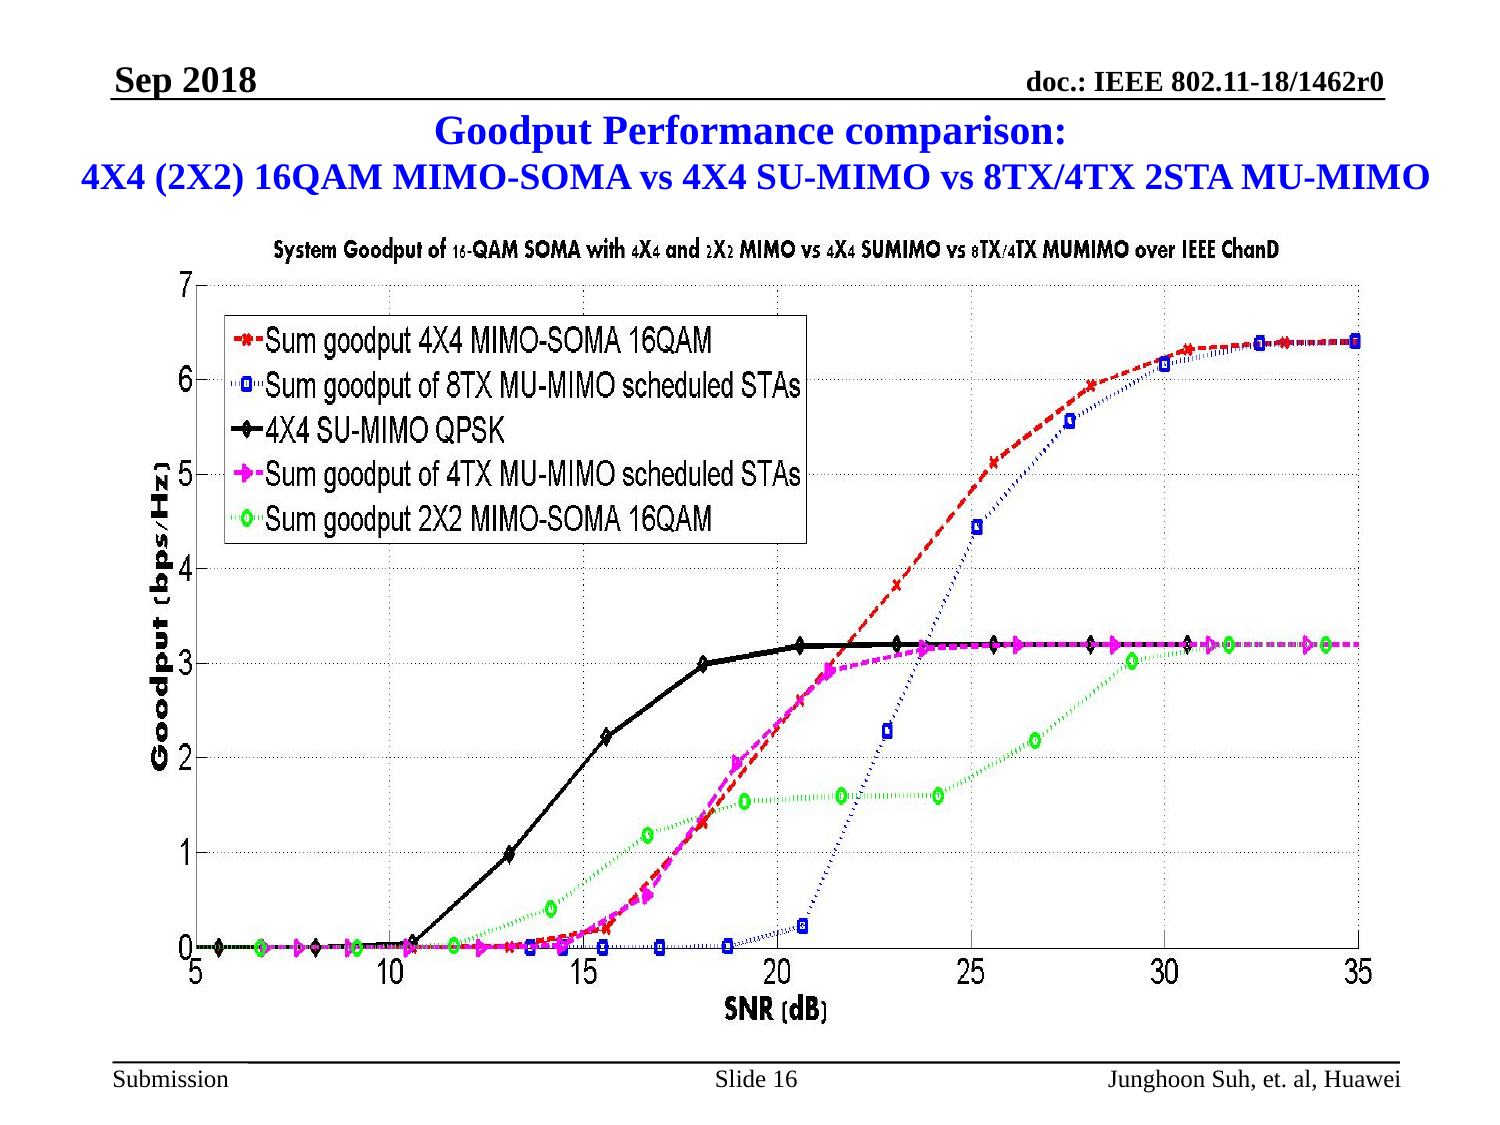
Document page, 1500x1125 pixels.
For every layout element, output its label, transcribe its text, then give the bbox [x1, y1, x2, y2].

title Goodput Performance comparison: 4X4 (2X2) 16QAM MIMO-SOMA vs 4X4 SU-MIMO vs 8TX/4TX 2STA MU-MIMO [12, 112, 1500, 188]
picture [0, 224, 1500, 1038]
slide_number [114, 54, 265, 101]
slide_number Slide 16 [712, 1061, 800, 1093]
footer Junghoon Suh, et. al, Huawei [1104, 1061, 1402, 1093]
